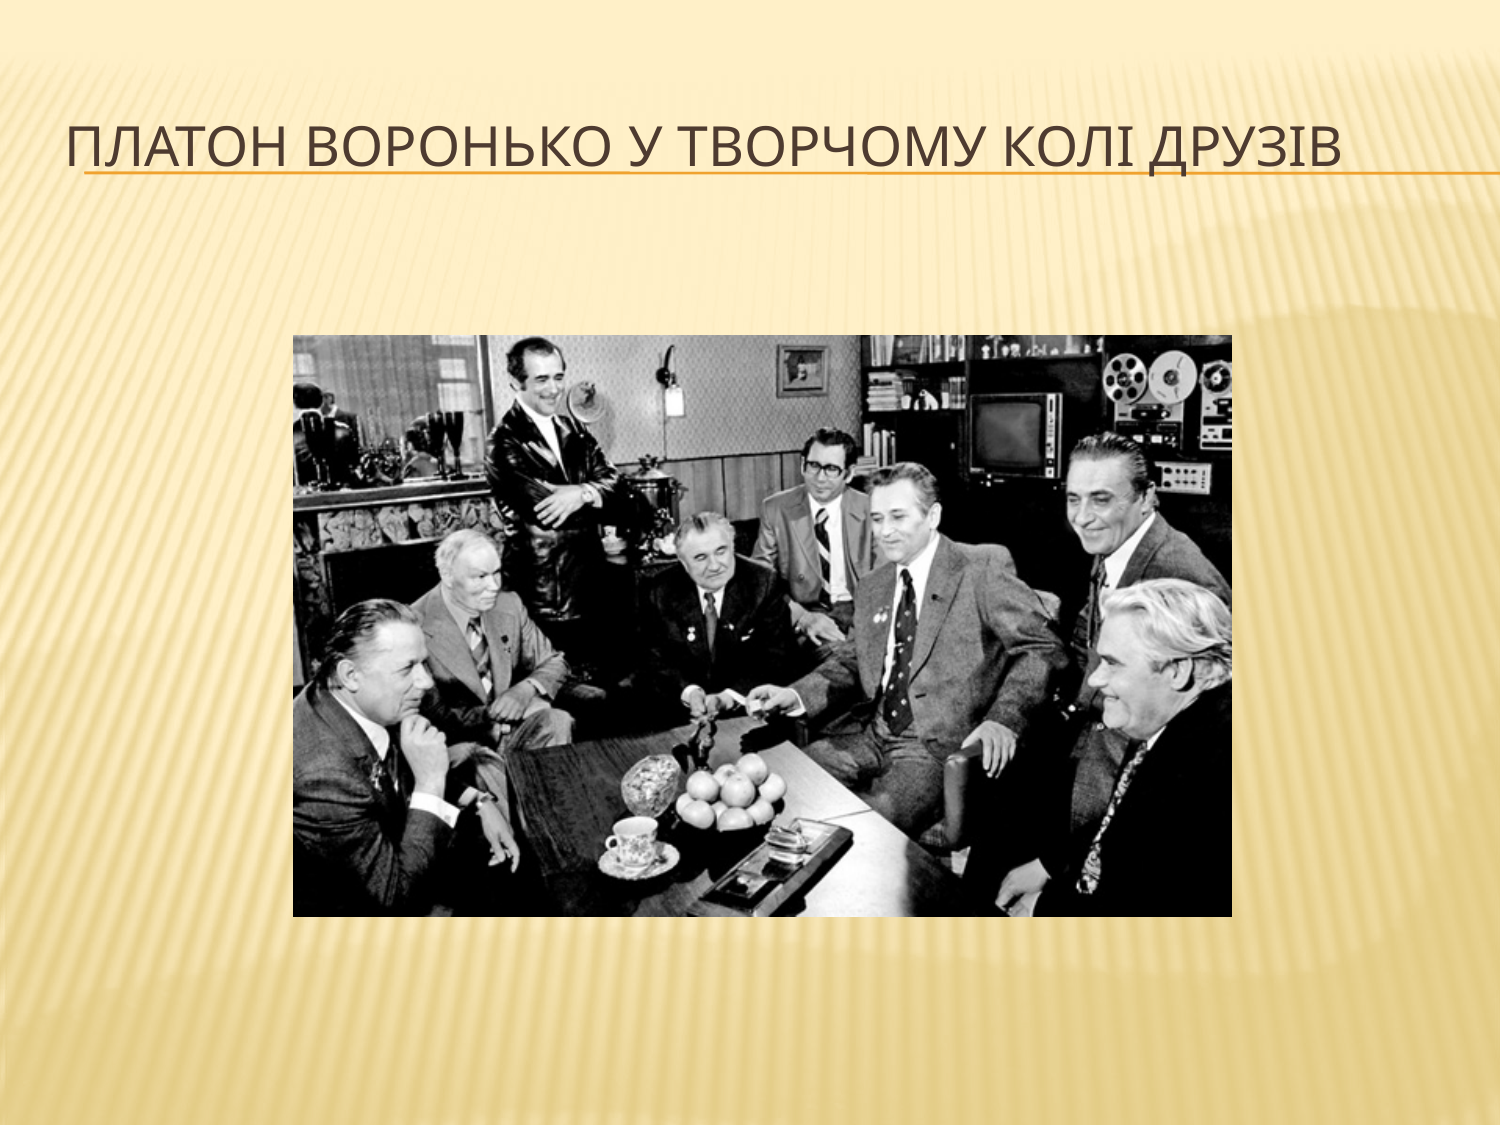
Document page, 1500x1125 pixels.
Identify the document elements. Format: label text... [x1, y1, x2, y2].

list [293, 335, 1232, 918]
title Платон воронько у творчому колі друзів [50, 75, 1475, 213]
